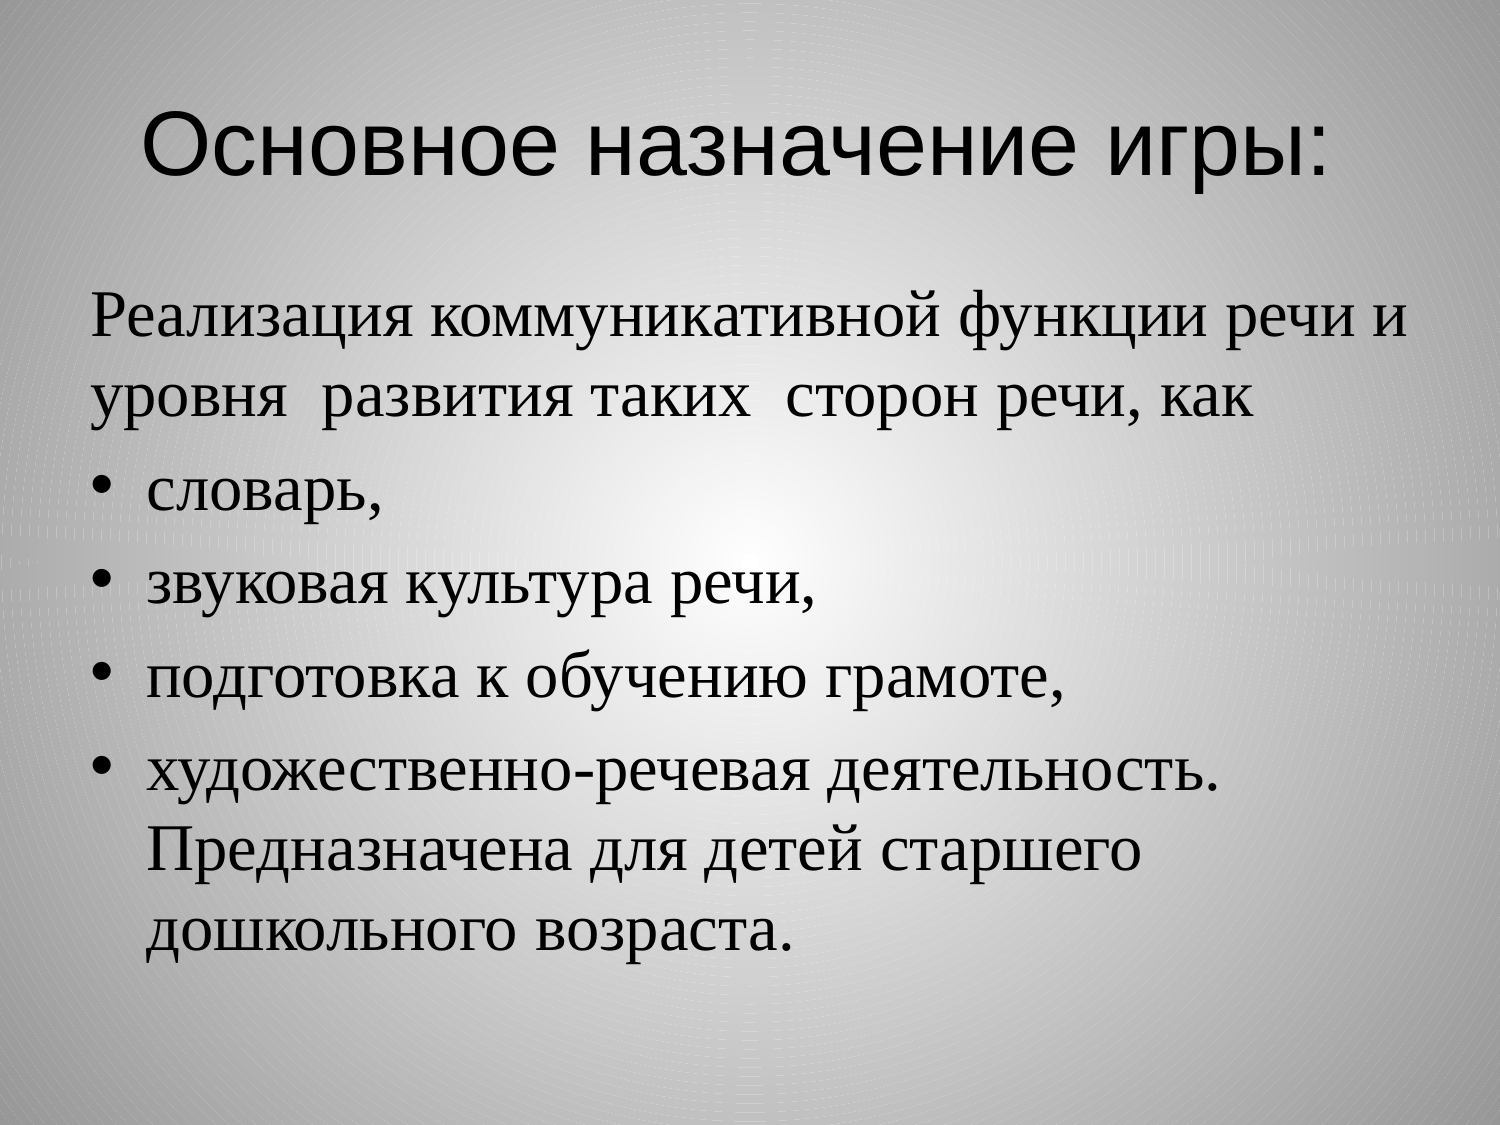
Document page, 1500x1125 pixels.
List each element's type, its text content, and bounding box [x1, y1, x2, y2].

list Реализация коммуникативной функции речи и уровня развития таких сторон речи, как словарь, звуковая культура речи, подготовка к обучению грамоте, художественно-речевая деятельность. Предназначена для детей старшего дошкольного возраста. [75, 262, 1425, 1005]
title Основное назначение игры: [75, 45, 1425, 233]
